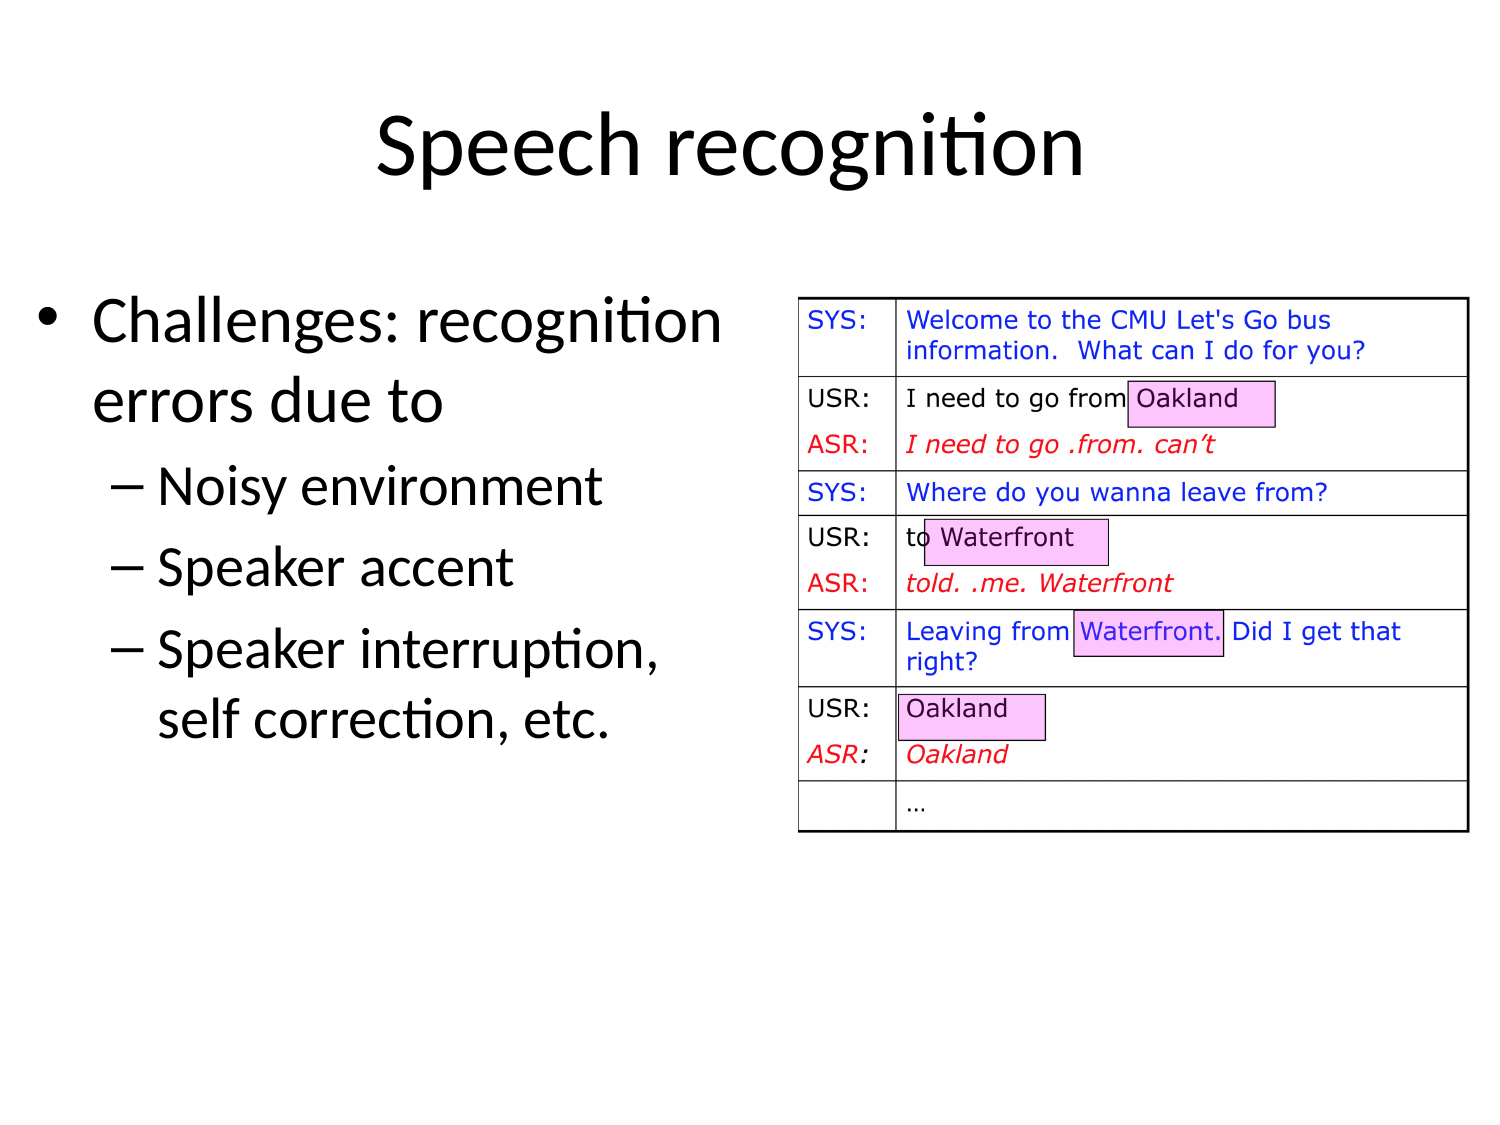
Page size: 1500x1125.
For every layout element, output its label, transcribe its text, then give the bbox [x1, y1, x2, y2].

list Challenges: recognition errors due to Noisy environment Speaker accent Speaker interruption, self correction, etc. [20, 267, 756, 818]
title Speech recognition [75, 45, 1425, 233]
picture [641, 295, 1500, 839]
